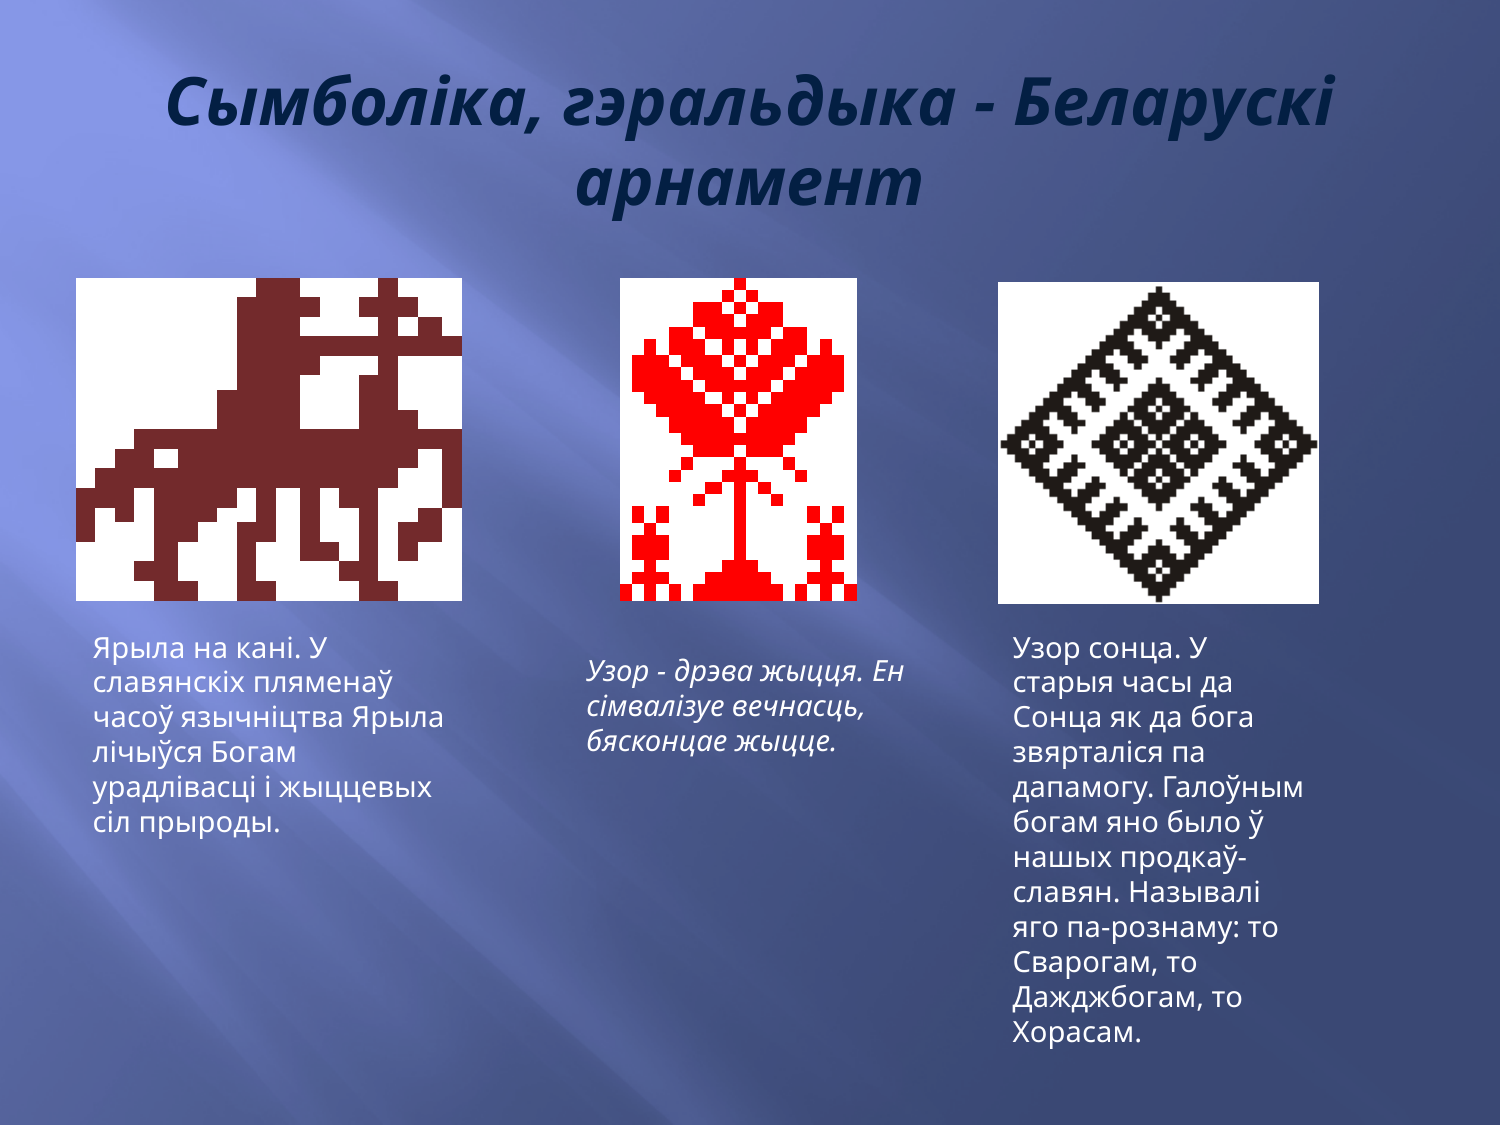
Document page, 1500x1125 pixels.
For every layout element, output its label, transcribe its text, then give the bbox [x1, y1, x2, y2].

picture [997, 282, 1319, 604]
text_box Узор сонца. У старыя часы да Сонца як да бога звярталіся па дапамогу. Галоўным богам яно было ў нашых продкаў-славян. Называлі яго па-рознаму: то Сварогам, то Дажджбогам, то Хорасам. [998, 621, 1329, 1056]
title Сымболіка, гэральдыка - Беларускі арнамент [75, 45, 1425, 233]
list Узор - дрэва жыцця. Ен сімвалізуе вечнасць, бясконцае жыцце. [549, 645, 965, 733]
picture [619, 278, 857, 601]
text_box Ярыла на кані. У славянскіх пляменаў часоў язычніцтва Ярыла лічыўся Богам урадлівасці і жыццевых сіл прыроды. [77, 621, 463, 846]
picture [76, 278, 463, 601]
